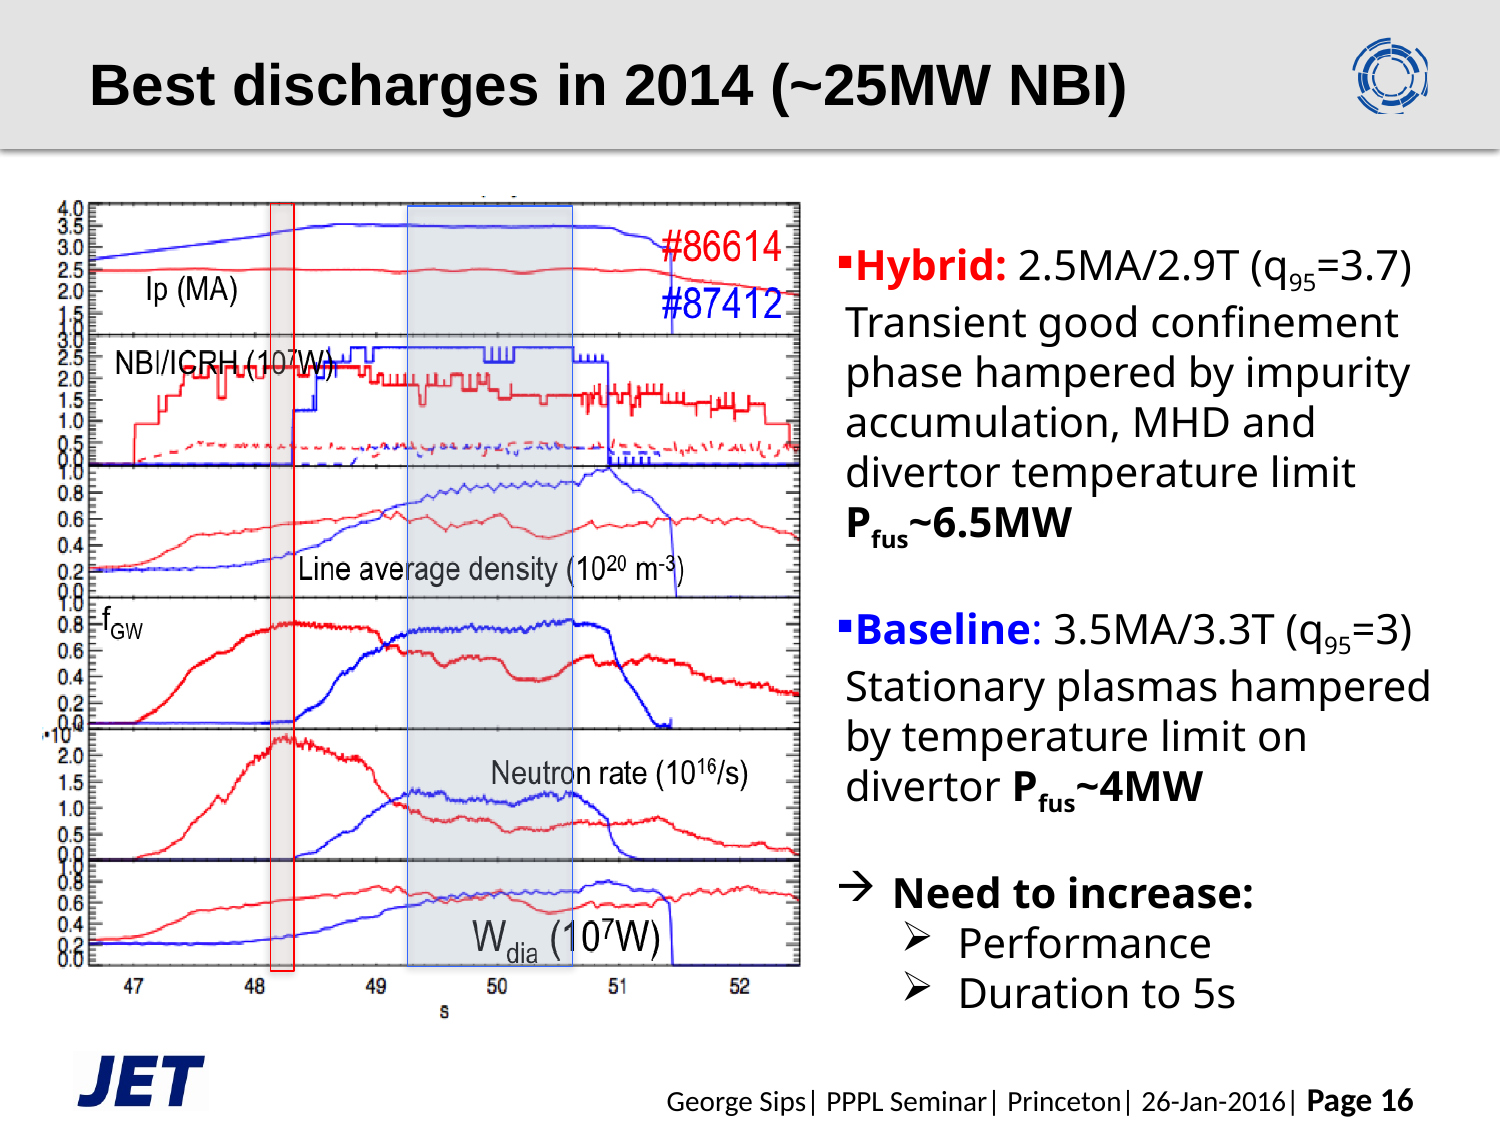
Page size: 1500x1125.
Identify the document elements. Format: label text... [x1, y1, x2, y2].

title Best discharges in 2014 (~25MW NBI) [75, 42, 1313, 118]
picture [41, 195, 827, 1024]
text_box Hybrid: 2.5MA/2.9T (q95=3.7) Transient good confinement phase hampered by impurity accumulation, MHD and divertor temperature limit Pfus~6.5MW Baseline: 3.5MA/3.3T (q95=3) Stationary plasmas hampered by temperature limit on divertor Pfus~4MW Need to increase: Performance Duration to 5s [832, 231, 1453, 905]
picture [73, 1051, 209, 1111]
footer George Sips| PPPL Seminar| Princeton| 26-Jan-2016| Page 16 [76, 1070, 1429, 1115]
